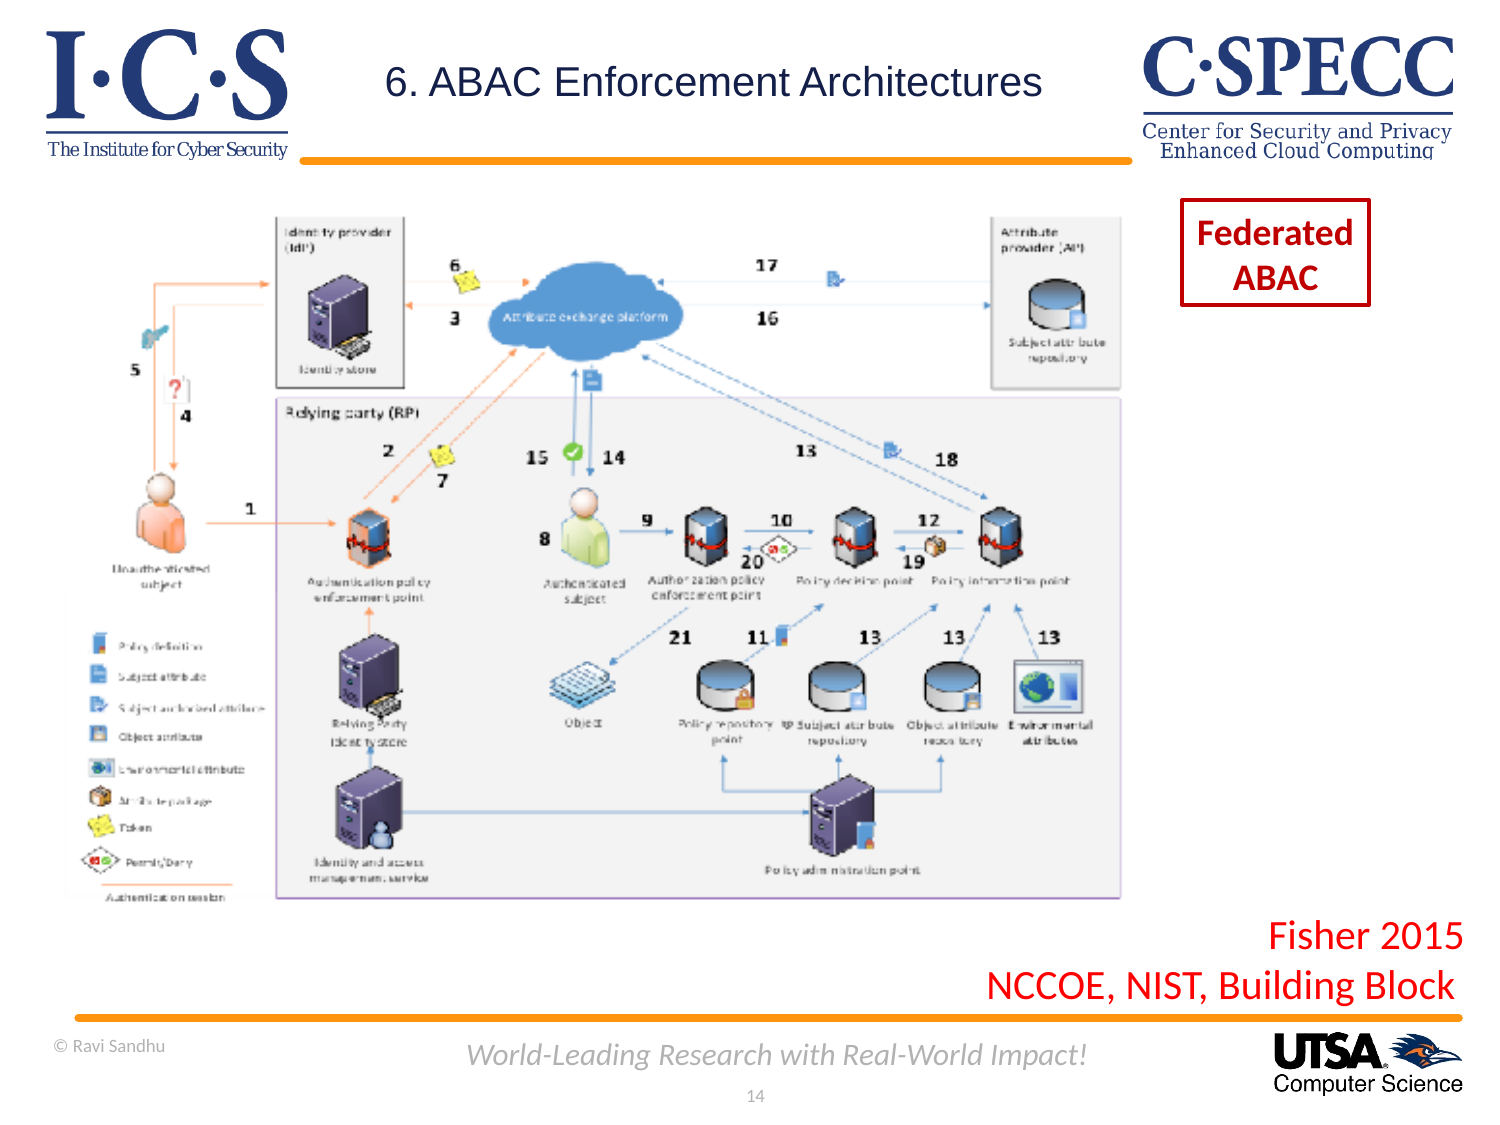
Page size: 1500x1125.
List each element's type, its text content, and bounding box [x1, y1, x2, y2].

title 6. ABAC Enforcement Architectures [325, 45, 1114, 121]
slide_number 14 [719, 1065, 781, 1125]
footer World-Leading Research with Real-World Impact! [450, 1023, 1105, 1084]
text_box Federated ABAC [1182, 200, 1370, 305]
slide_number © Ravi Sandhu [37, 1018, 450, 1073]
text_box Fisher 2015 NCCOE, NIST, Building Block [437, 900, 1481, 1016]
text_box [42, 200, 1153, 921]
picture [46, 29, 288, 160]
picture [1264, 1022, 1473, 1098]
picture [1143, 36, 1453, 160]
